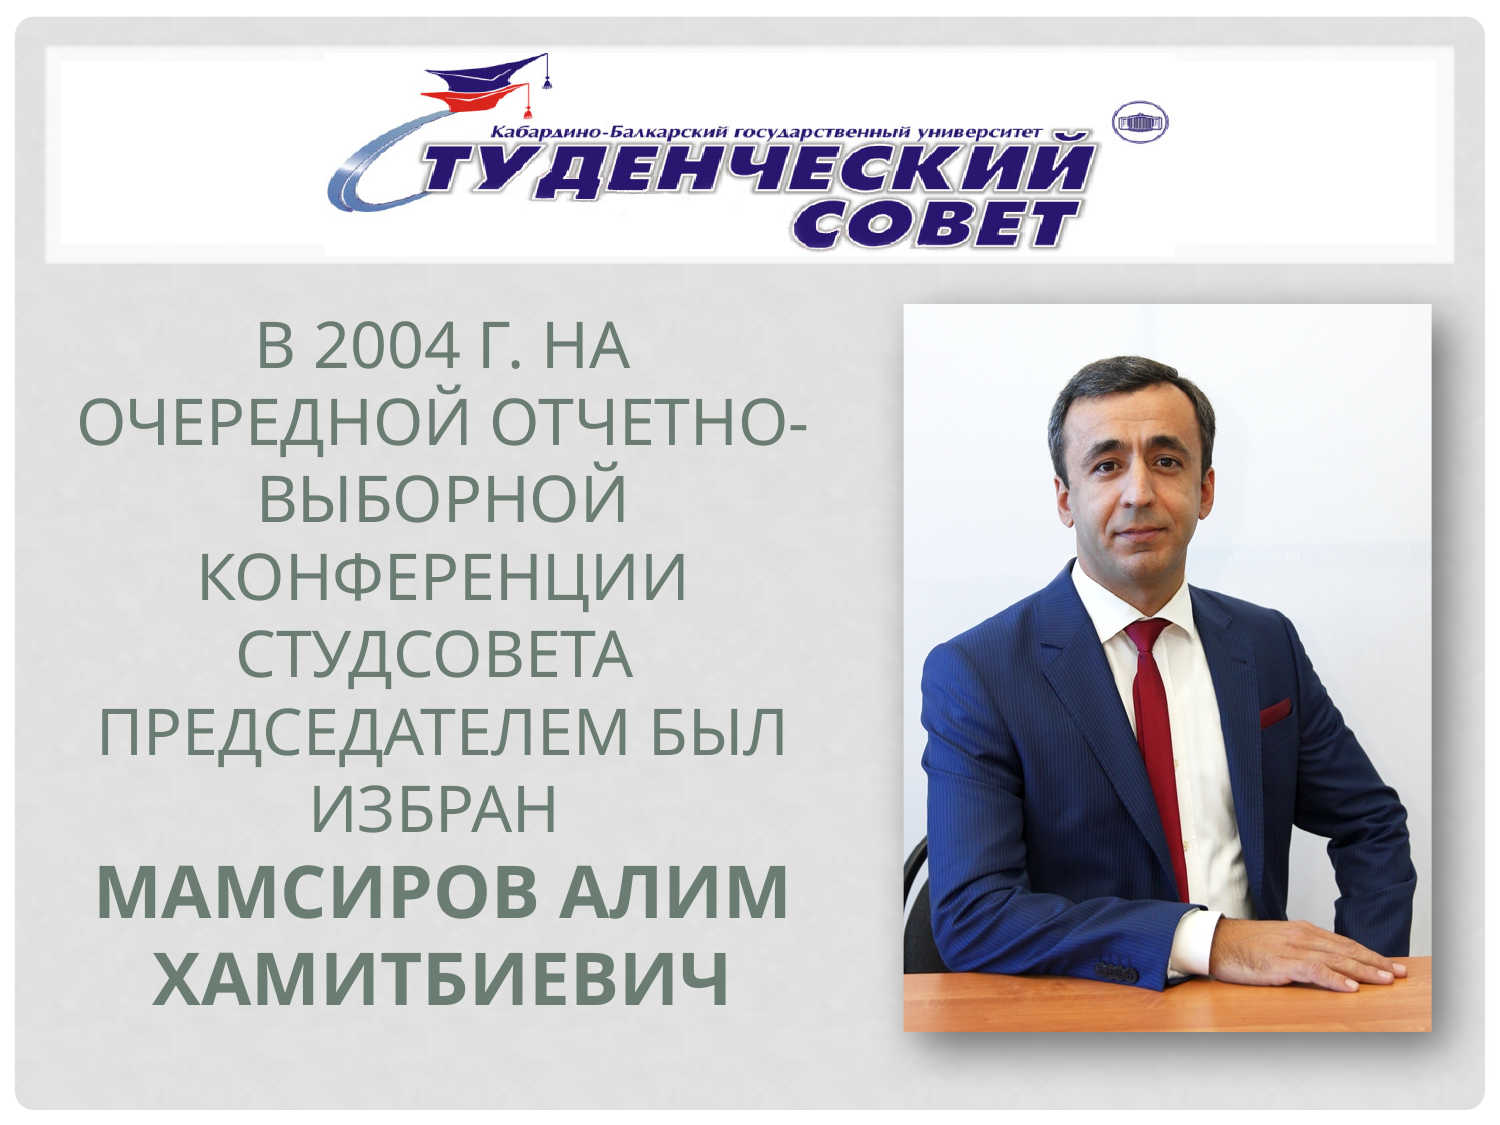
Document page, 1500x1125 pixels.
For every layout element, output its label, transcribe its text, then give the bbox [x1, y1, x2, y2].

picture [324, 52, 1176, 256]
picture [903, 304, 1432, 1032]
title В 2004 г. на очередной отчетно-выборной конференции Студсовета председателем был избран Мамсиров Алим Хамитбиевич [53, 278, 833, 1047]
